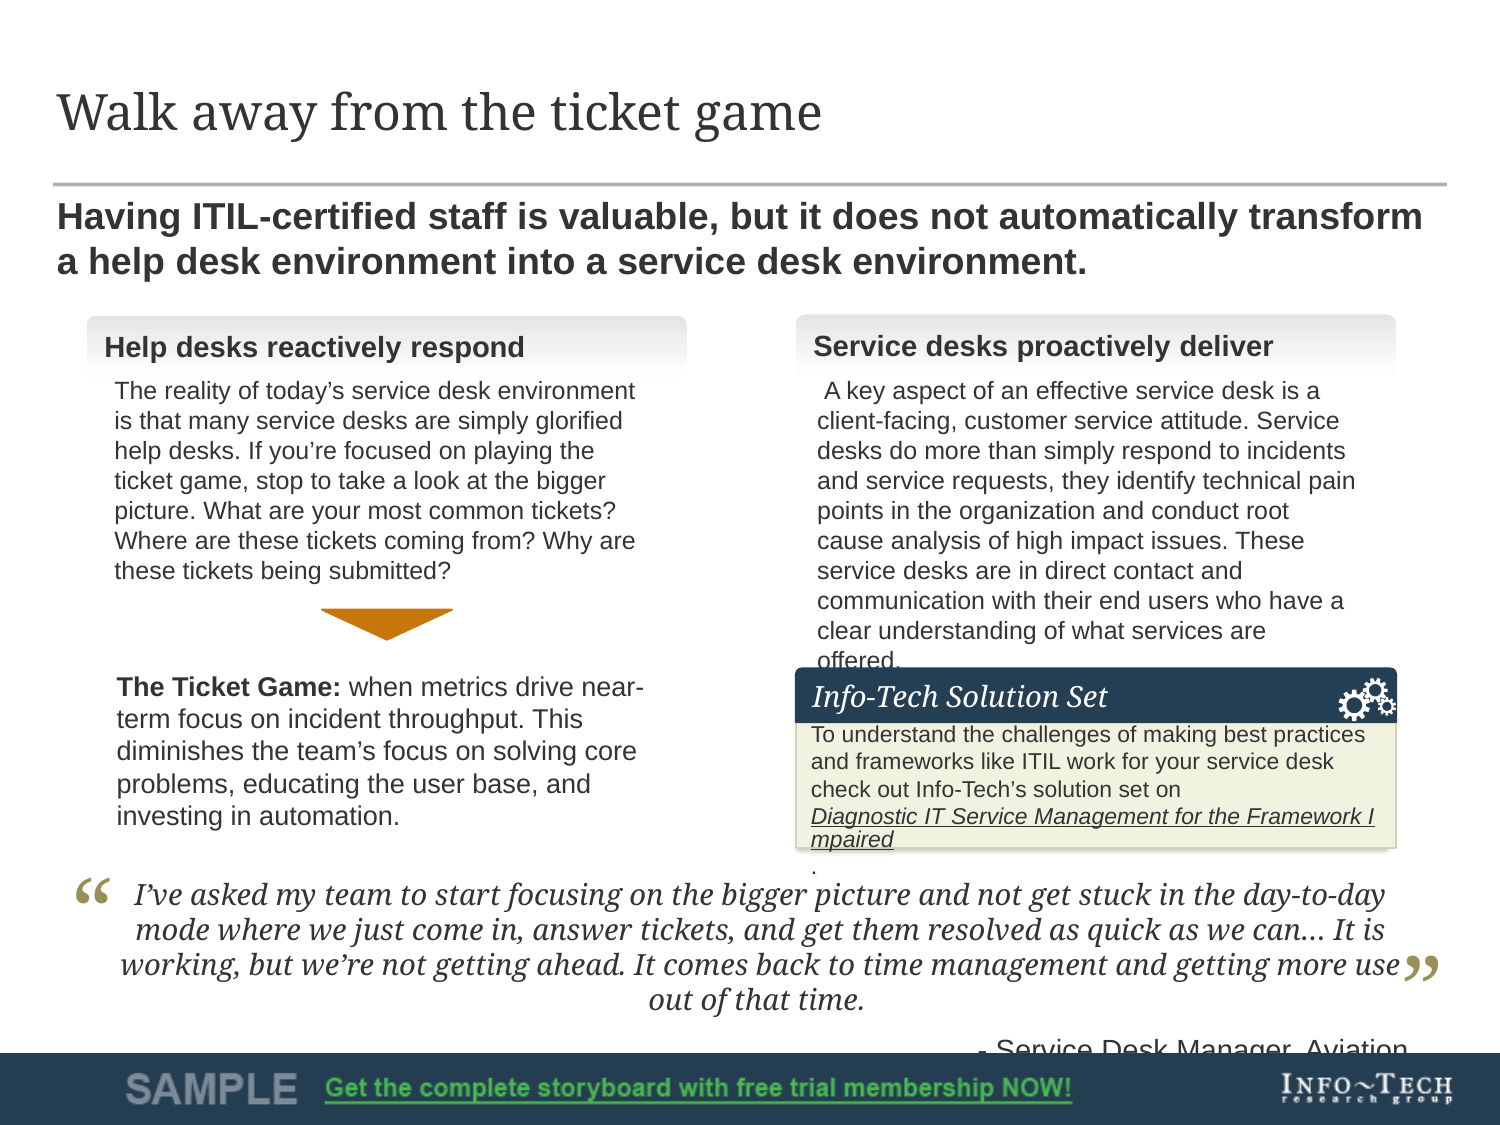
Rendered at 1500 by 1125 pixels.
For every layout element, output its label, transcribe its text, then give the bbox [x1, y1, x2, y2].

text_box ” [1387, 922, 1448, 1048]
text_box Having ITIL-certified staff is valuable, but it does not automatically transform a help desk environment into a service desk environment. [42, 184, 1447, 293]
text_box “ [47, 844, 136, 970]
text_box Help desks reactively respond [84, 313, 690, 379]
text_box [319, 607, 454, 642]
picture [0, 1052, 1500, 1125]
text_box The Ticket Game: when metrics drive near-term focus on incident throughput. This diminishes the team’s focus on solving core problems, educating the user base, and investing in automation. [100, 658, 674, 842]
text_box Service desks proactively deliver [793, 312, 1399, 378]
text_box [795, 668, 1397, 849]
text_box A key aspect of an effective service desk is a client-facing, customer service attitude. Service desks do more than simply respond to incidents and service requests, they identify technical pain points in the organization and conduct root cause analysis of high impact issues. These service desks are in direct contact and communication with their end users who have a clear understanding of what services are offered. [773, 367, 1374, 618]
title Walk away from the ticket game [41, 42, 1457, 185]
text_box I’ve asked my team to start focusing on the bigger picture and not get stuck in the day-to-day mode where we just come in, answer tickets, and get them resolved as quick as we can… It is working, but we’re not getting ahead. It comes back to time management and getting more use out of that time. - Service Desk Manager, Aviation [89, 869, 1432, 1051]
list The reality of today’s service desk environment is that many service desks are simply glorified help desks. If you’re focused on playing the ticket game, stop to take a look at the bigger picture. What are your most common tickets? Where are these tickets coming from? Why are these tickets being submitted? [70, 367, 672, 618]
